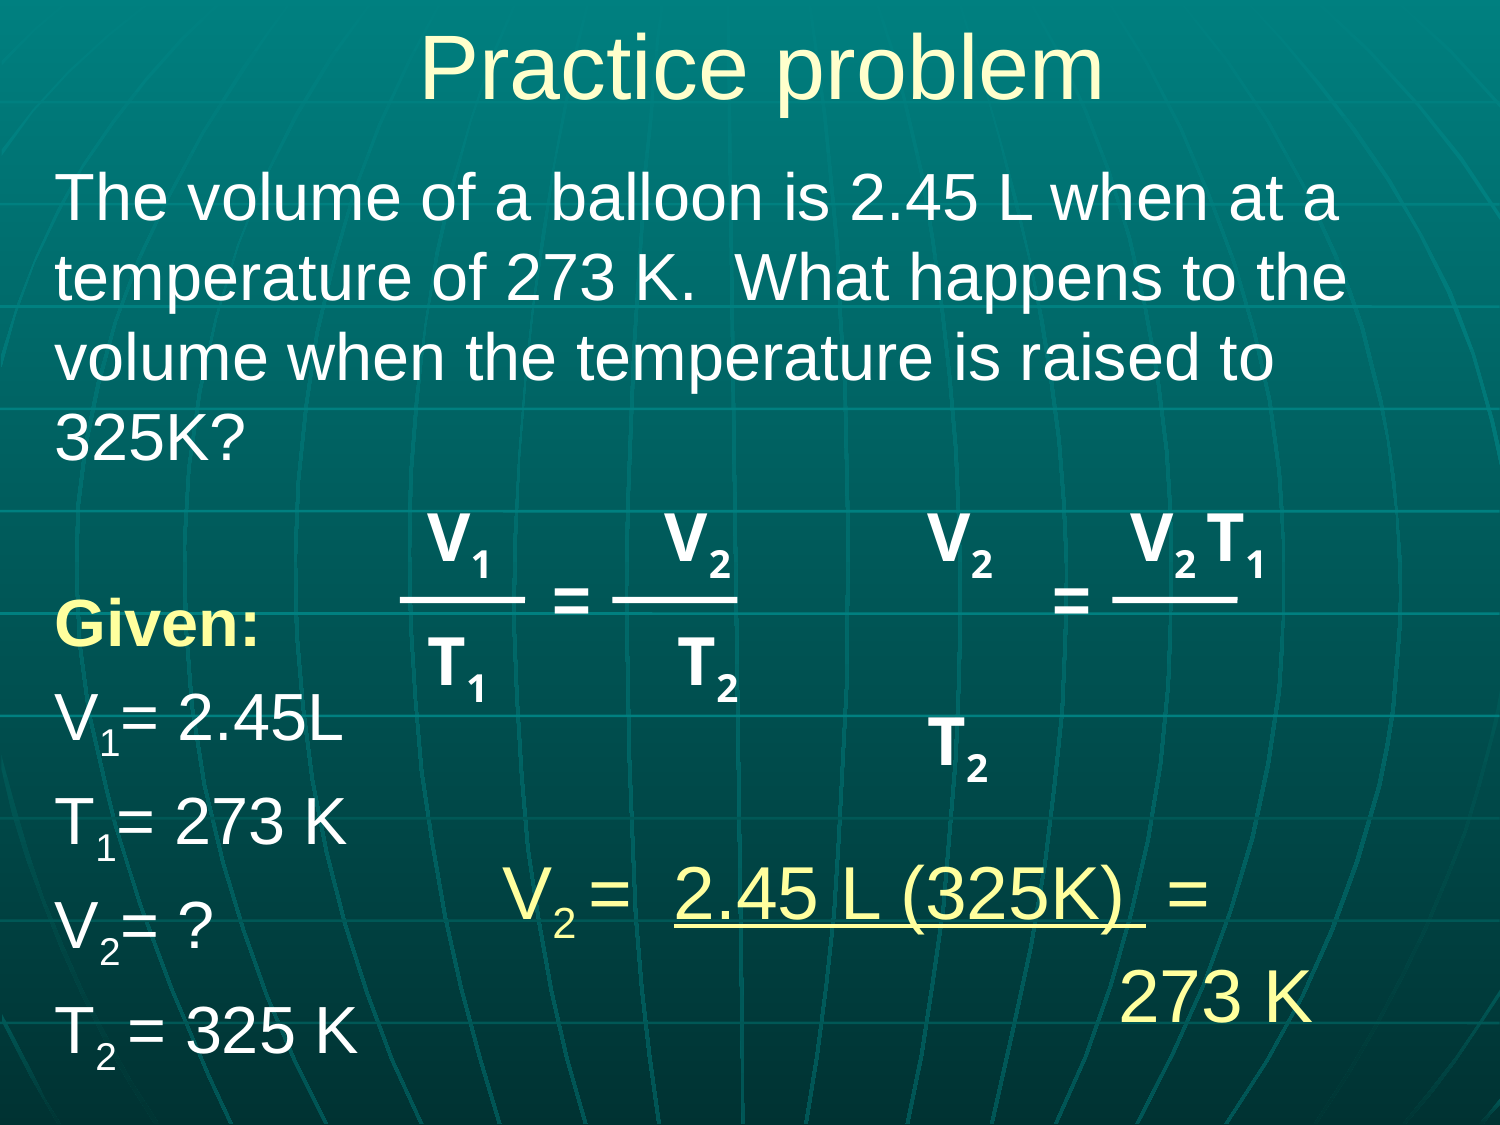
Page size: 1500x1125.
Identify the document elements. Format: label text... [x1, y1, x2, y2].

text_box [912, 487, 1301, 703]
text_box V2 = 2.45 L (325K) = 273 K [487, 837, 1388, 1090]
list The volume of a balloon is 2.45 L when at a temperature of 273 K. What happens to the volume when the temperature is raised to 325K? Given: V1= 2.45L T1= 273 K V2= ? T2 = 325 K [39, 146, 1378, 959]
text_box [399, 487, 801, 703]
title Practice problem [187, 0, 1338, 146]
